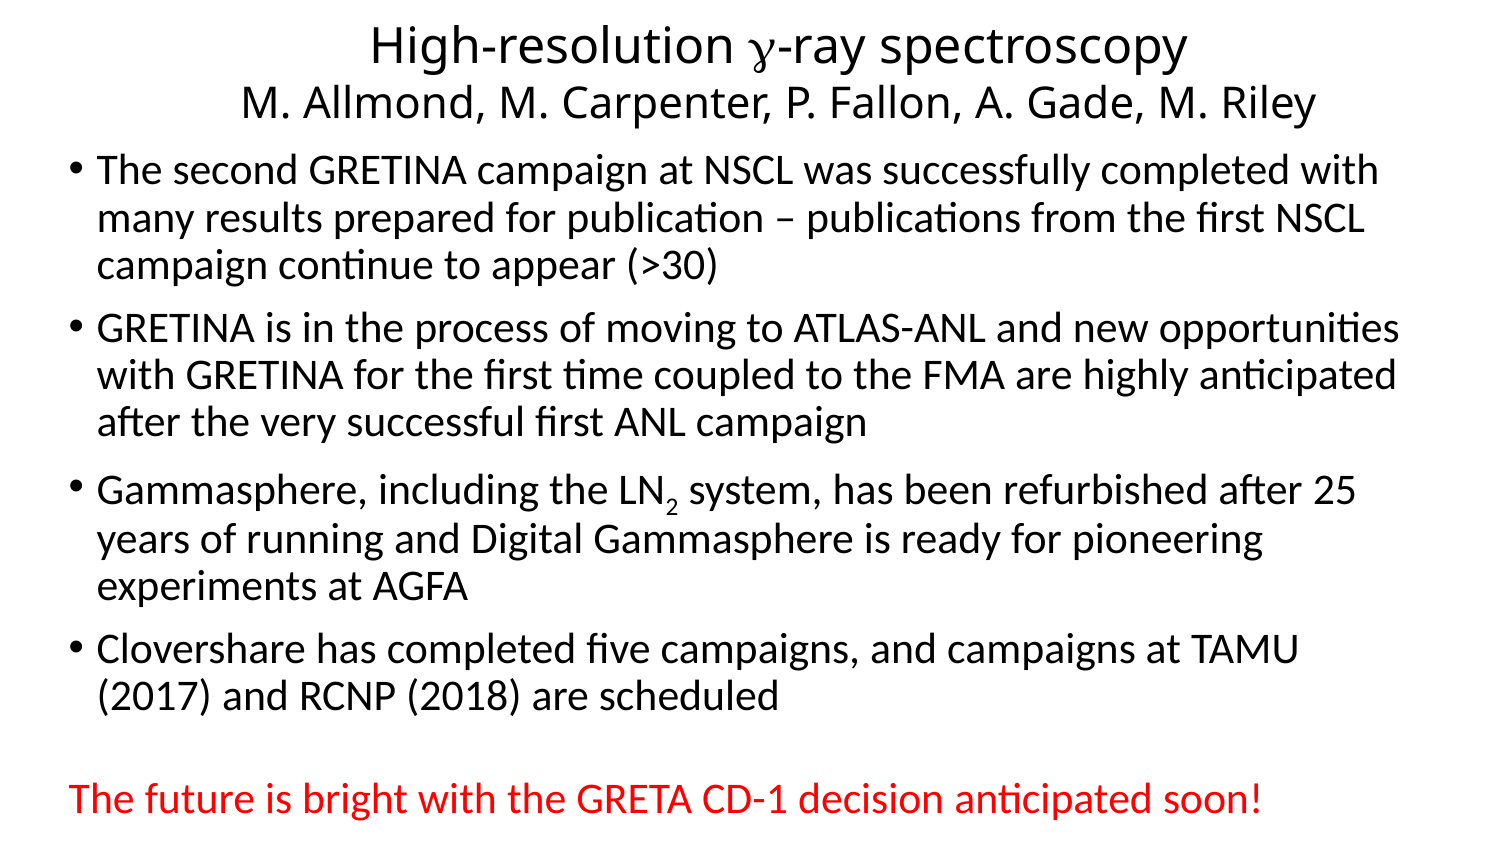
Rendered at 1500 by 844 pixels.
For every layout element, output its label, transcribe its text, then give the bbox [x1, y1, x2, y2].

title High-resolution -ray spectroscopy M. Allmond, M. Carpenter, P. Fallon, A. Gade, M. Riley [103, 3, 1455, 141]
list The second GRETINA campaign at NSCL was successfully completed with many results prepared for publication – publications from the first NSCL campaign continue to appear (>30) GRETINA is in the process of moving to ATLAS-ANL and new opportunities with GRETINA for the first time coupled to the FMA are highly anticipated after the very successful first ANL campaign Gammasphere, including the LN2 system, has been refurbished after 25 years of running and Digital Gammasphere is ready for pioneering experiments at AGFA Clovershare has completed five campaigns, and campaigns at TAMU (2017) and RCNP (2018) are scheduled The future is bright with the GRETA CD-1 decision anticipated soon! [57, 141, 1428, 825]
